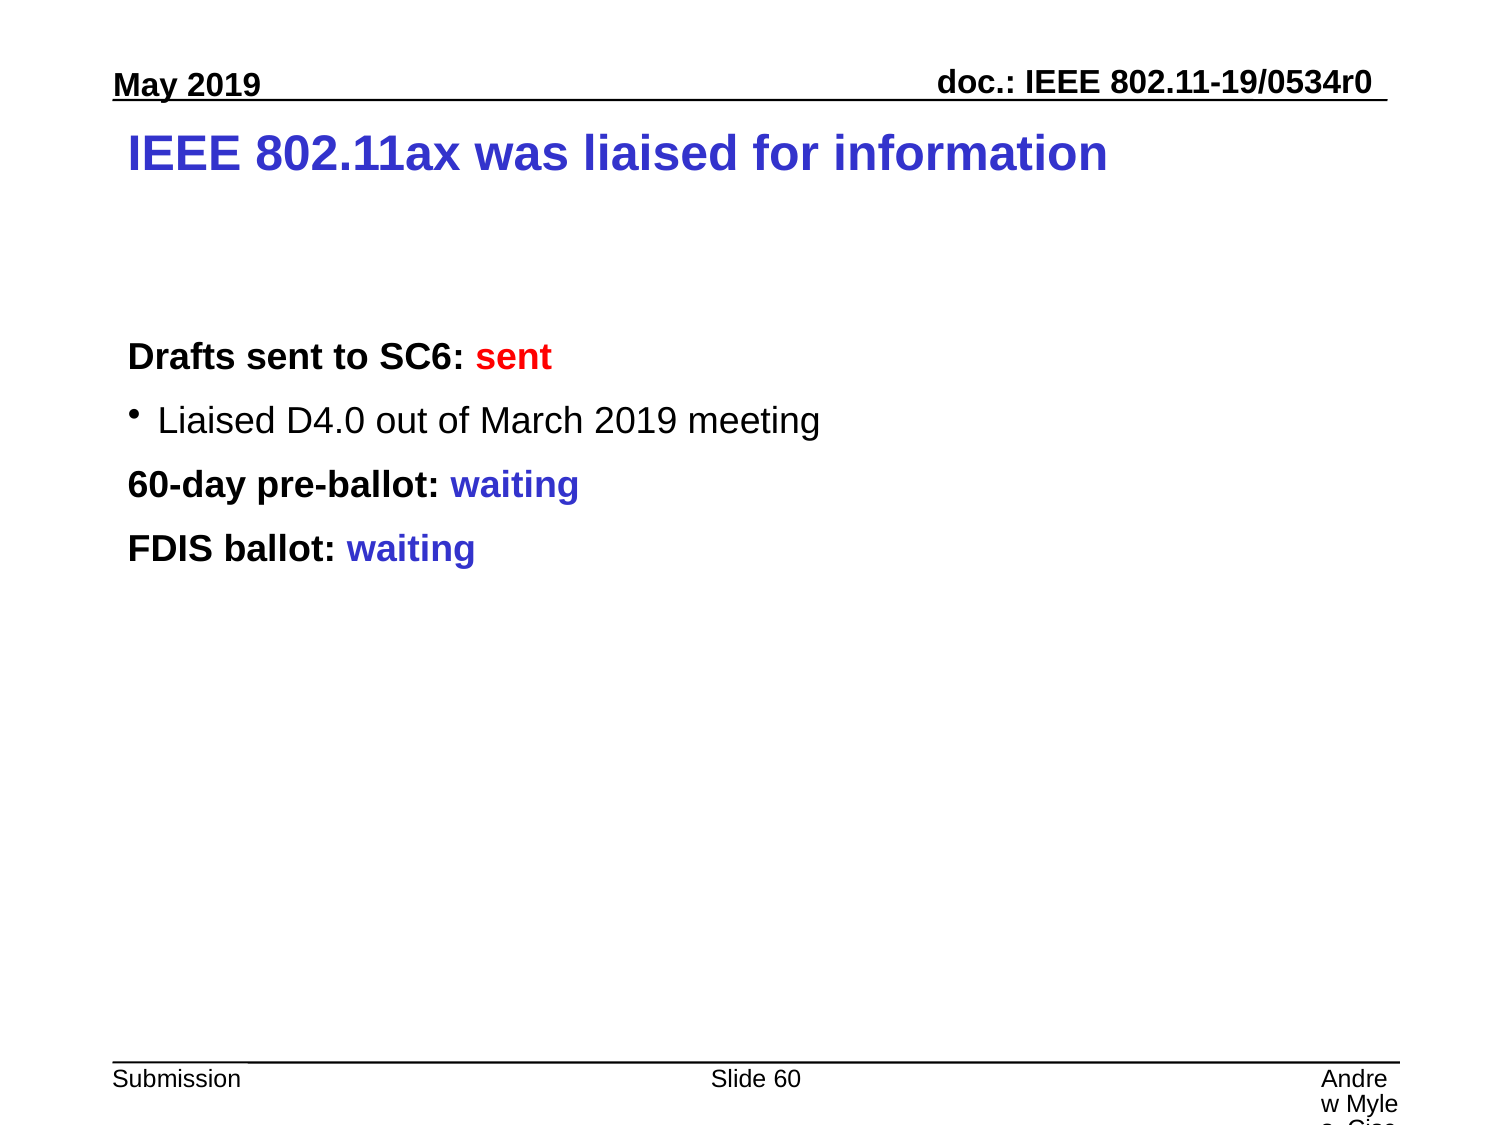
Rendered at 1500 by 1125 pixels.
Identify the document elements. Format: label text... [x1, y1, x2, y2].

footer Andrew Myles, Cisco [1320, 1061, 1402, 1093]
slide_number Slide 60 [709, 1061, 803, 1093]
list Drafts sent to SC6: sent Liaised D4.0 out of March 2019 meeting 60-day pre-ballot: waiting FDIS ballot: waiting [112, 324, 1388, 1000]
title IEEE 802.11ax was liaised for information [112, 112, 1388, 288]
